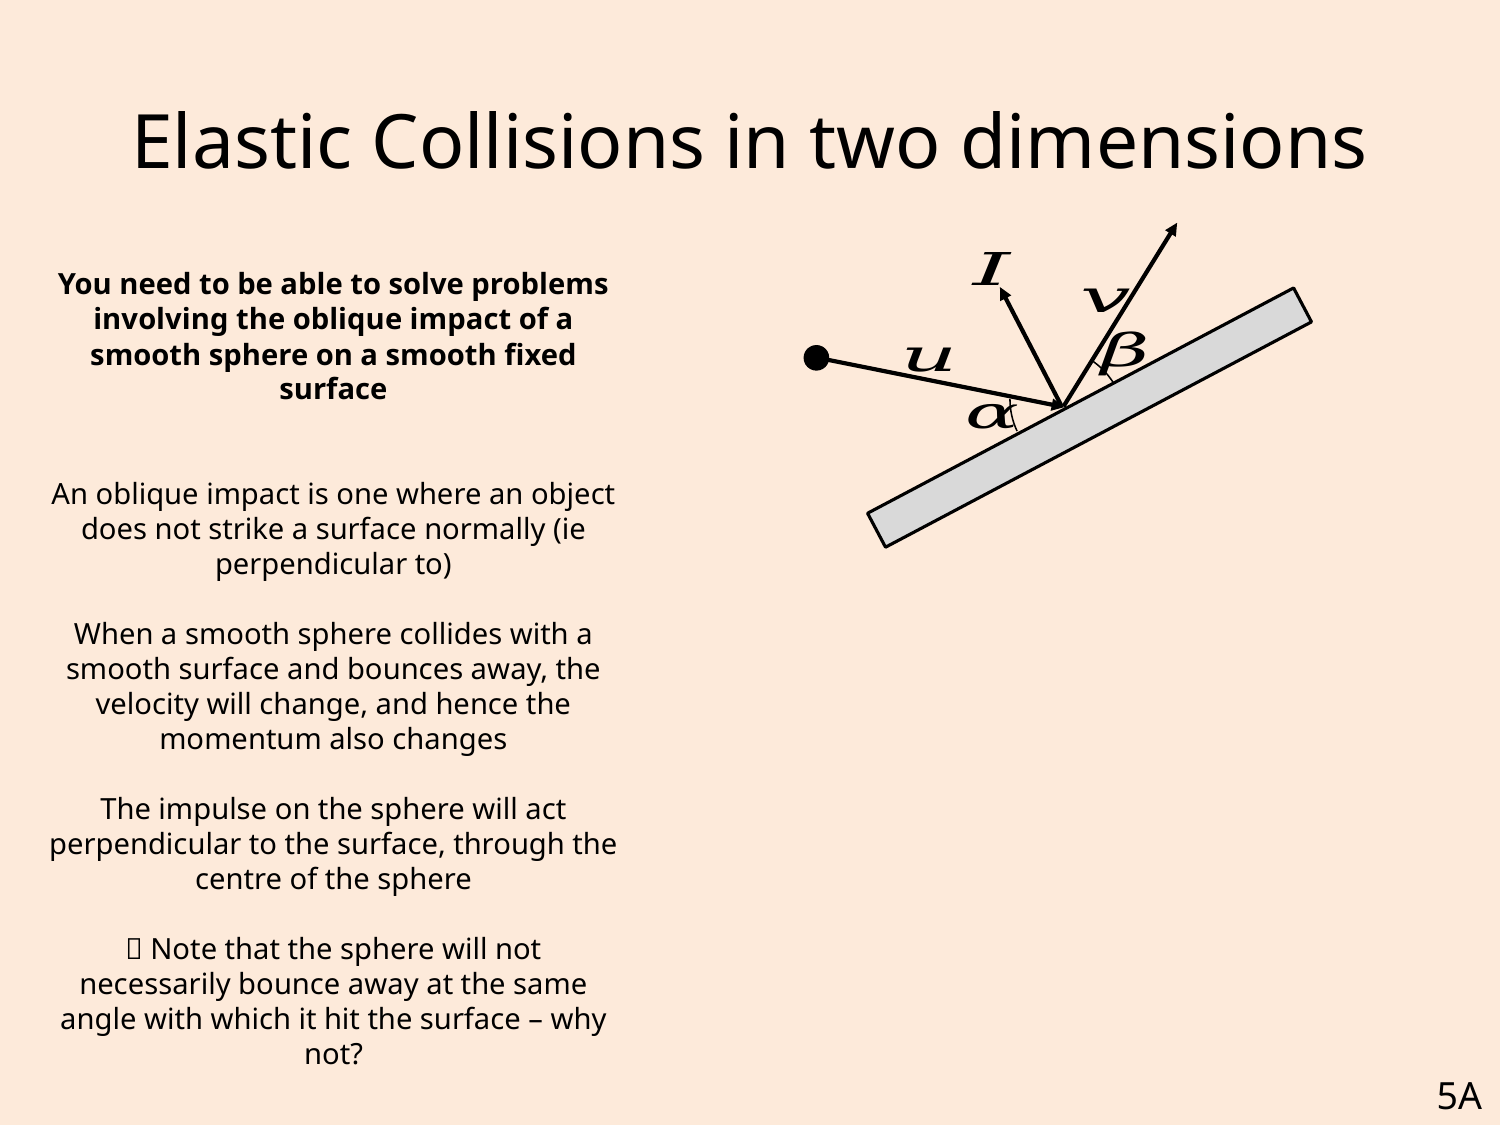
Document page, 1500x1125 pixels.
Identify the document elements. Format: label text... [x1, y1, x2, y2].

text_box [1182, 285, 1314, 393]
title Elastic Collisions in two dimensions [75, 45, 1425, 233]
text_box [1063, 222, 1178, 407]
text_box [814, 356, 995, 408]
text_box [803, 345, 829, 368]
text_box [865, 415, 1140, 550]
text_box 5A [1421, 1064, 1497, 1125]
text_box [999, 286, 1062, 406]
text_box [1049, 415, 1063, 423]
text_box [1010, 415, 1052, 432]
text_box You need to be able to solve problems involving the oblique impact of a smooth sphere on a smooth fixed surface An oblique impact is one where an object does not strike a surface normally (ie perpendicular to) When a smooth sphere collides with a smooth surface and bounces away, the velocity will change, and hence the momentum also changes The impulse on the sphere will act perpendicular to the surface, through the centre of the sphere  Note that the sphere will not necessarily bounce away at the same angle with which it hit the surface – why not? [31, 258, 636, 1078]
